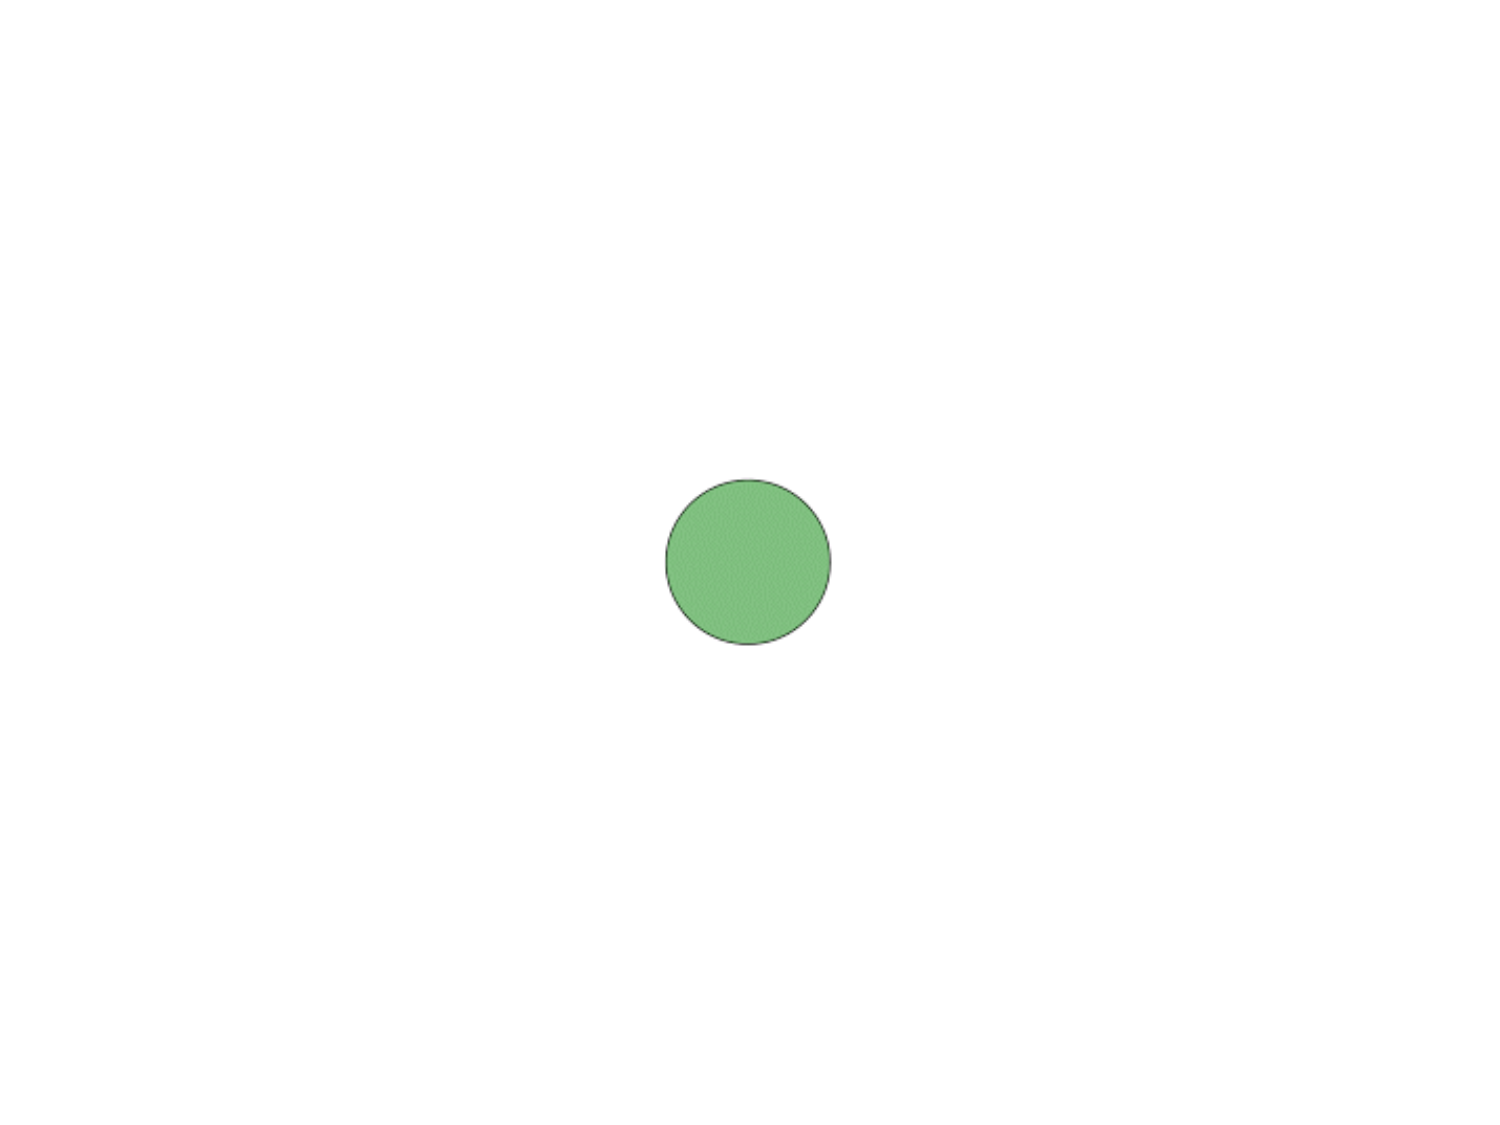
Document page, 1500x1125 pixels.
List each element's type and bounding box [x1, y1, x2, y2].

picture [664, 472, 834, 651]
